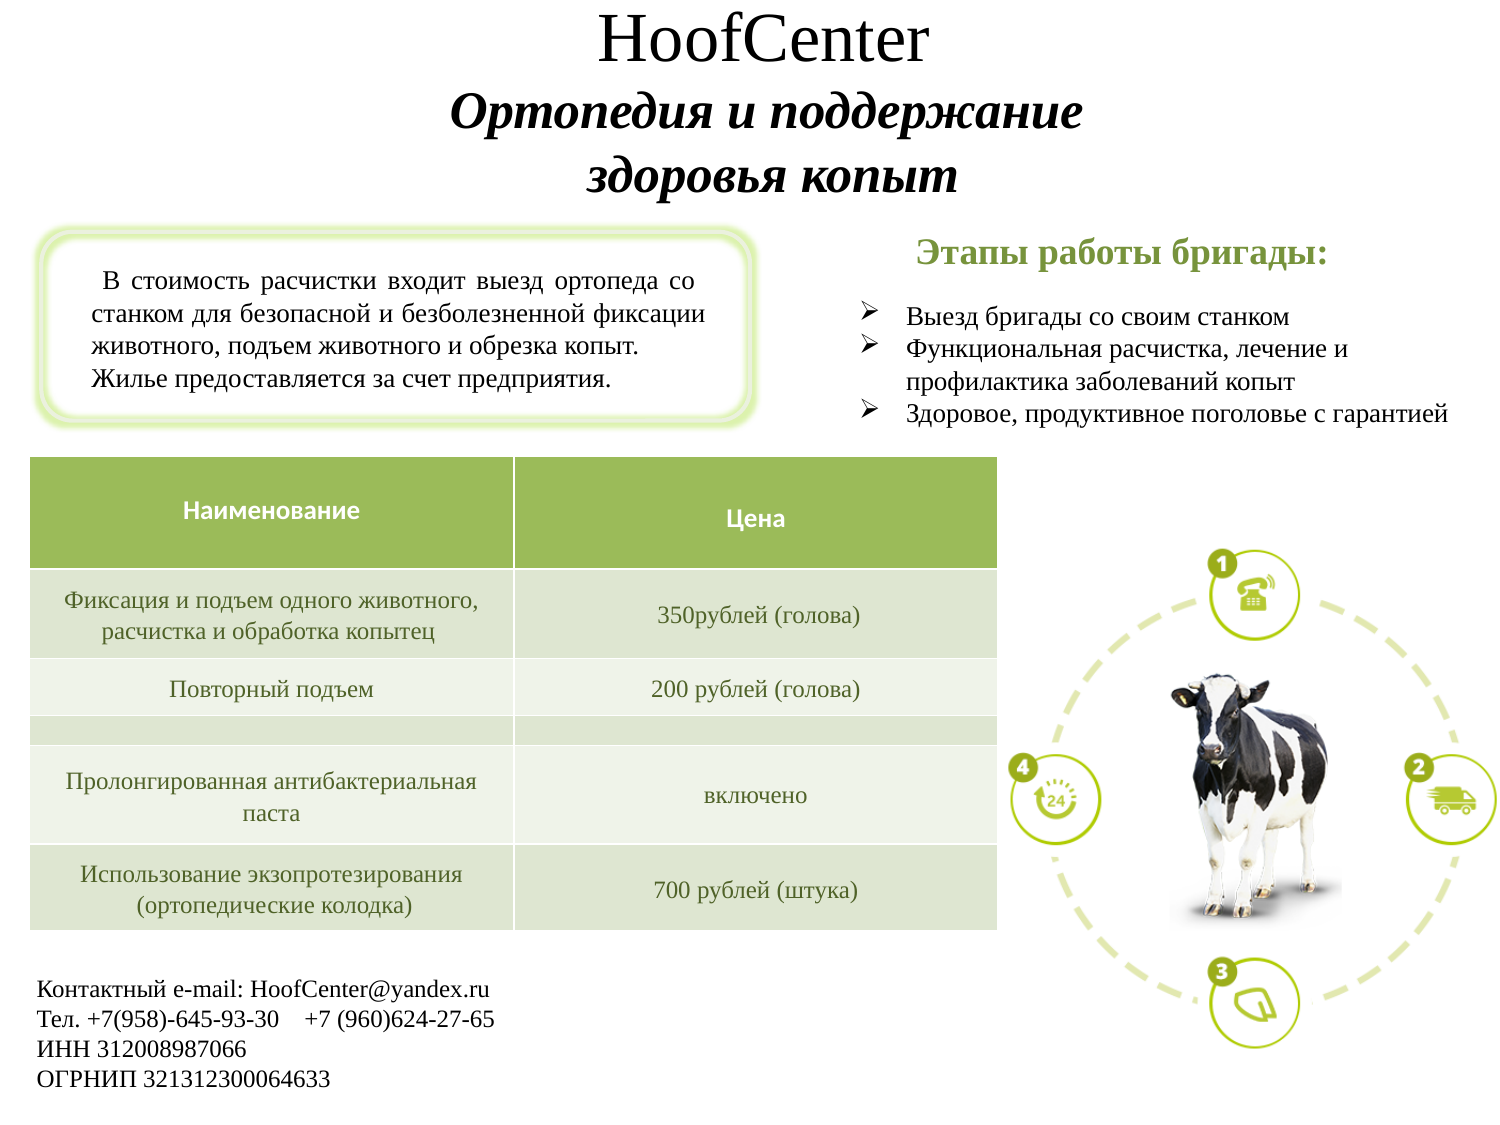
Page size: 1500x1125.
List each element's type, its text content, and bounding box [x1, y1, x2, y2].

text_box [655, 42, 686, 104]
picture [1002, 538, 1500, 1055]
text_box [39, 229, 753, 423]
table_cell Фиксация и подъем одного животного, расчистка и обработка копытец [30, 570, 513, 658]
table_cell Использование экзопротезирования (ортопедические колодка) [30, 845, 513, 930]
table_cell 200 рублей (голова) [515, 659, 997, 715]
table_cell [30, 716, 513, 745]
table_cell Повторный подъем [30, 659, 513, 715]
text_box Выезд бригады со своим станком Функциональная расчистка, лечение и профилактика заболеваний копыт Здоровое, продуктивное поголовье с гарантией [844, 290, 1500, 436]
table_cell включено [515, 746, 997, 843]
table_cell 700 рублей (штука) [515, 845, 997, 930]
text_box Контактный e-mail: HoofCenter@yandex.ru Тел. +7(958)-645-93-30 +7 (960)624-27-65 ИНН 312008987066 ОГРНИП 321312300064633 [0, 964, 638, 1100]
title HoofCenter Ортопедия и поддержание здоровья копыт [135, 0, 1411, 211]
text_box Этапы работы бригады: [844, 219, 1400, 280]
text_box В стоимость расчистки входит выезд ортопеда со станком для безопасной и безболезненной фиксации животного, подъем животного и обрезка копыт. Жилье предоставляется за счет предприятия. [76, 255, 721, 400]
table_header Наименование [30, 457, 513, 568]
table_cell Пролонгированная антибактериальная паста [30, 746, 513, 843]
table_header Цена [515, 457, 997, 568]
table_cell [515, 716, 997, 745]
table_cell 350рублей (голова) [515, 570, 997, 658]
